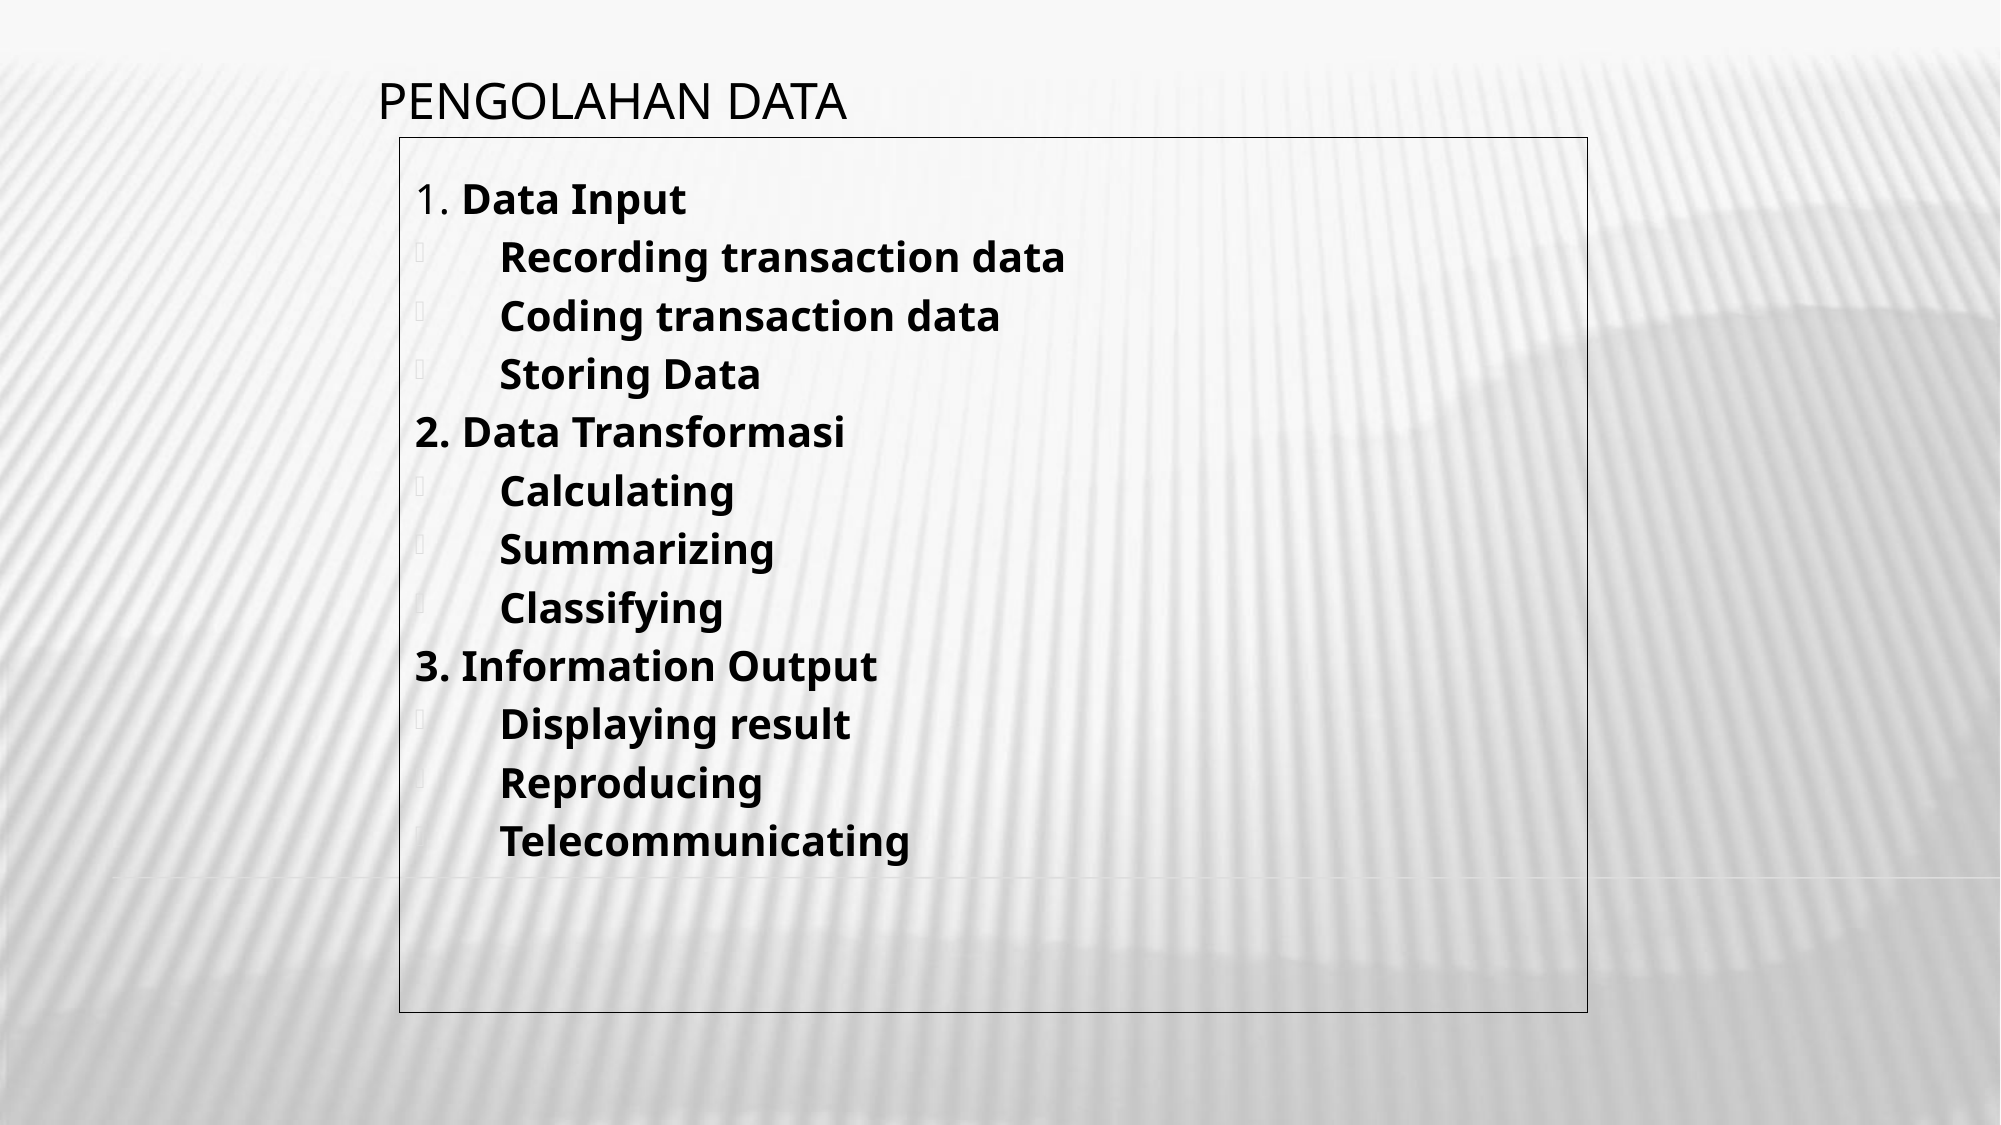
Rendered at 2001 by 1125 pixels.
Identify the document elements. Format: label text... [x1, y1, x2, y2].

subtitle 1. Data Input Recording transaction data Coding transaction data Storing Data 2. Data Transformasi Calculating Summarizing Classifying 3. Information Output Displaying result Reproducing Telecommunicating [399, 137, 1588, 1013]
title Pengolahan Data [362, 62, 1638, 138]
picture [0, 0, 2001, 1125]
